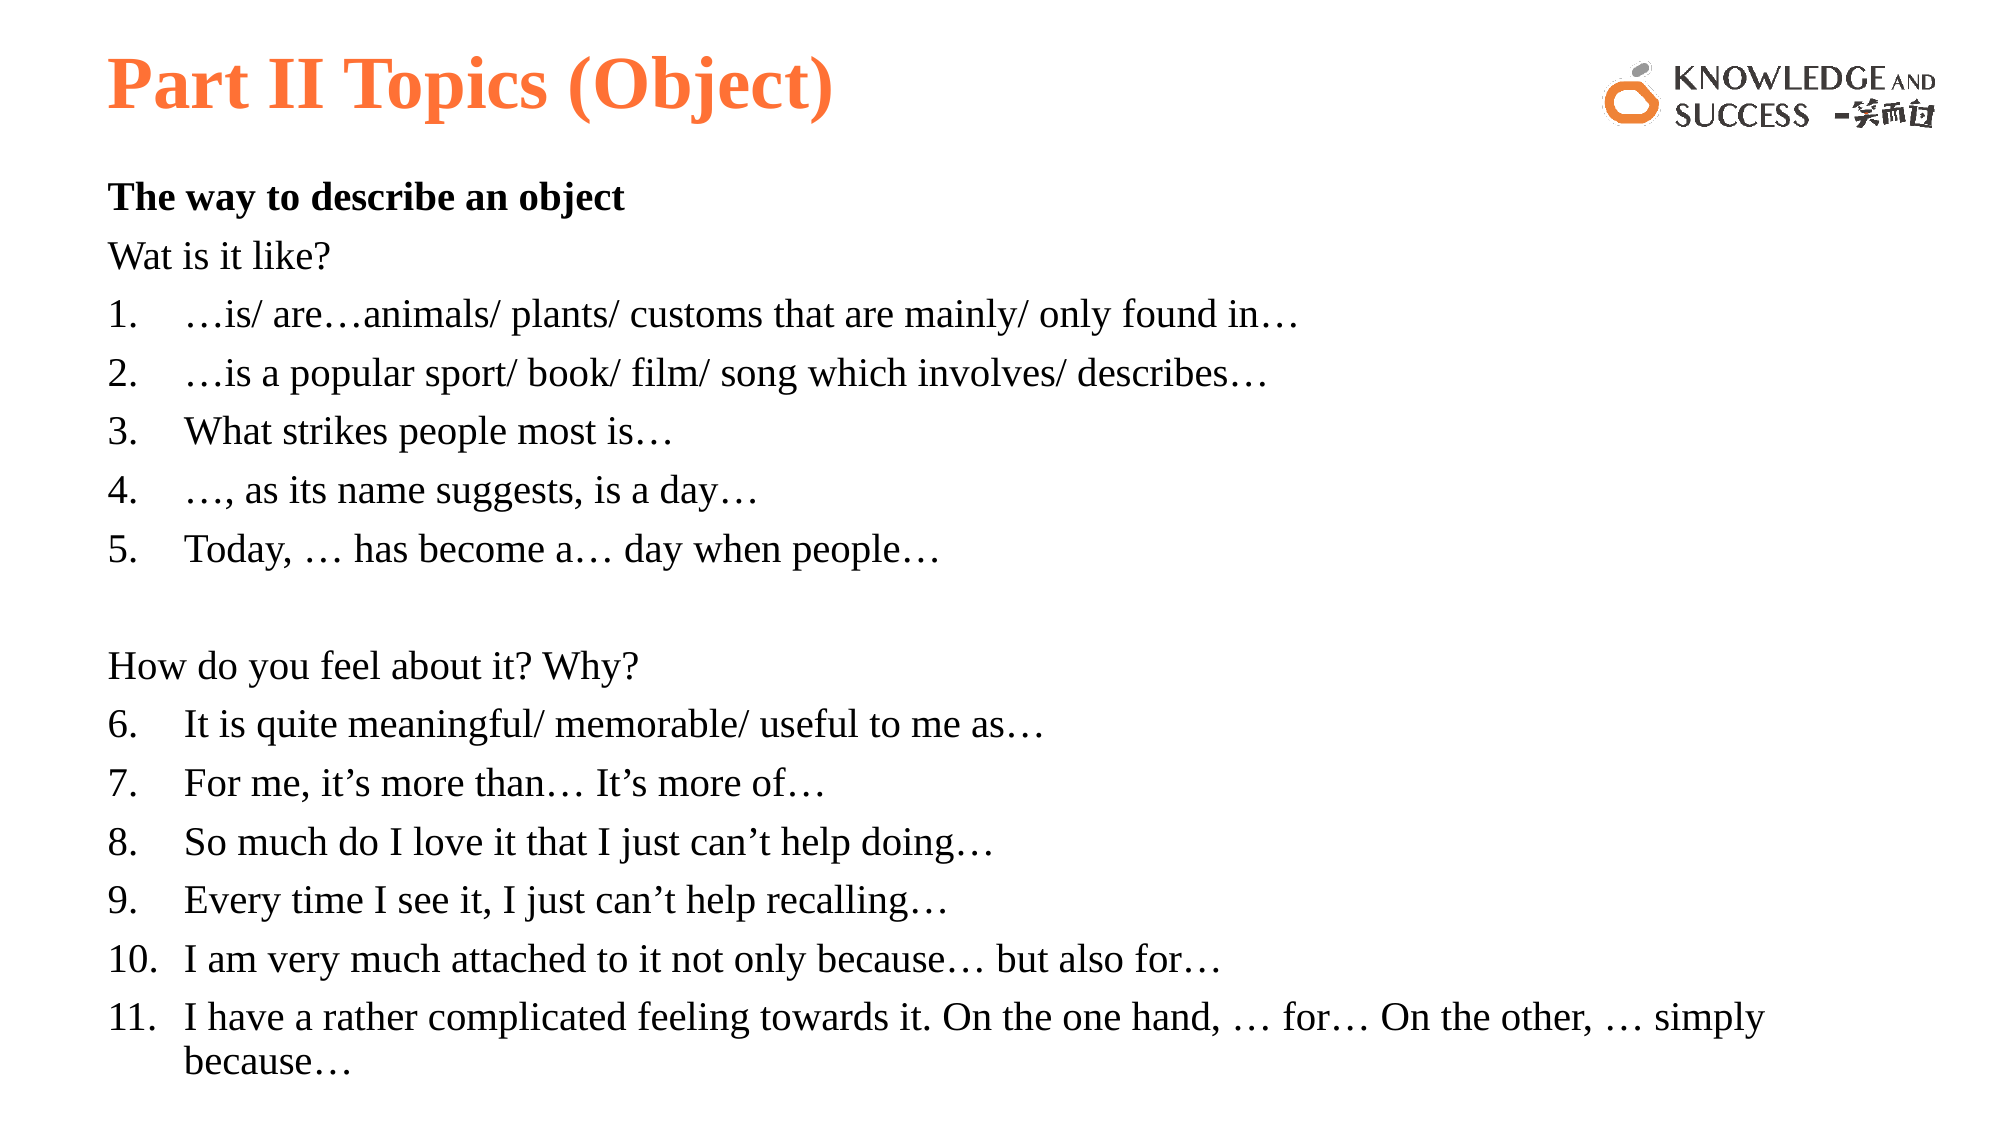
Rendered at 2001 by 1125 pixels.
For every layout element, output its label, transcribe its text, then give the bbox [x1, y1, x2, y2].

list The way to describe an object Wat is it like? …is/ are…animals/ plants/ customs that are mainly/ only found in… …is a popular sport/ book/ film/ song which involves/ describes… What strikes people most is… …, as its name suggests, is a day… Today, … has become a… day when people… How do you feel about it? Why? It is quite meaningful/ memorable/ useful to me as… For me, it’s more than… It’s more of… So much do I love it that I just can’t help doing… Every time I see it, I just can’t help recalling… I am very much attached to it not only because… but also for… I have a rather complicated feeling towards it. On the one hand, … for… On the other, … simply because… [92, 167, 1885, 1097]
picture [1587, 48, 1947, 143]
title Part II Topics (Object) [92, 28, 1501, 140]
